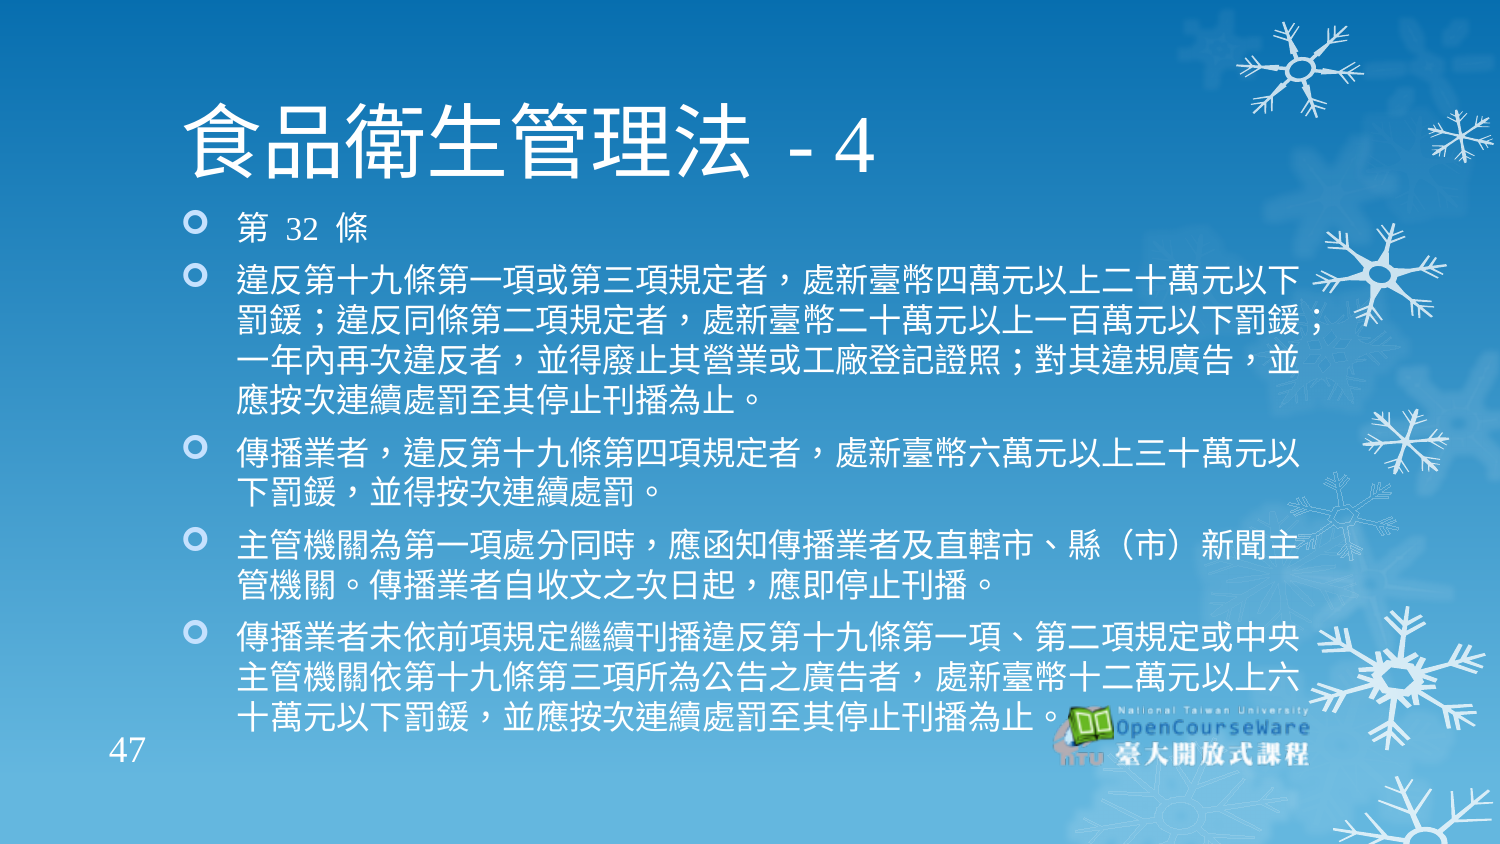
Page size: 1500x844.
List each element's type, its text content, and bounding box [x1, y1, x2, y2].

slide_number 47 [93, 732, 194, 778]
title 食品衛生管理法 - 4 [165, 83, 1335, 197]
list 第 32 條 違反第十九條第一項或第三項規定者，處新臺幣四萬元以上二十萬元以下罰鍰；違反同條第二項規定者，處新臺幣二十萬元以上一百萬元以下罰鍰；一年內再次違反者，並得廢止其營業或工廠登記證照；對其違規廣告，並應按次連續處罰至其停止刊播為止。 傳播業者，違反第十九條第四項規定者，處新臺幣六萬元以上三十萬元以下罰鍰，並得按次連續處罰。 主管機關為第一項處分同時，應函知傳播業者及直轄市、縣（市）新聞主管機關。傳播業者自收文之次日起，應即停止刊播。 傳播業者未依前項規定繼續刊播違反第十九條第一項、第二項規定或中央主管機關依第十九條第三項所為公告之廣告者，處新臺幣十二萬元以上六十萬元以下罰鍰，並應按次連續處罰至其停止刊播為止。 [165, 222, 1335, 721]
picture [1033, 704, 1330, 781]
